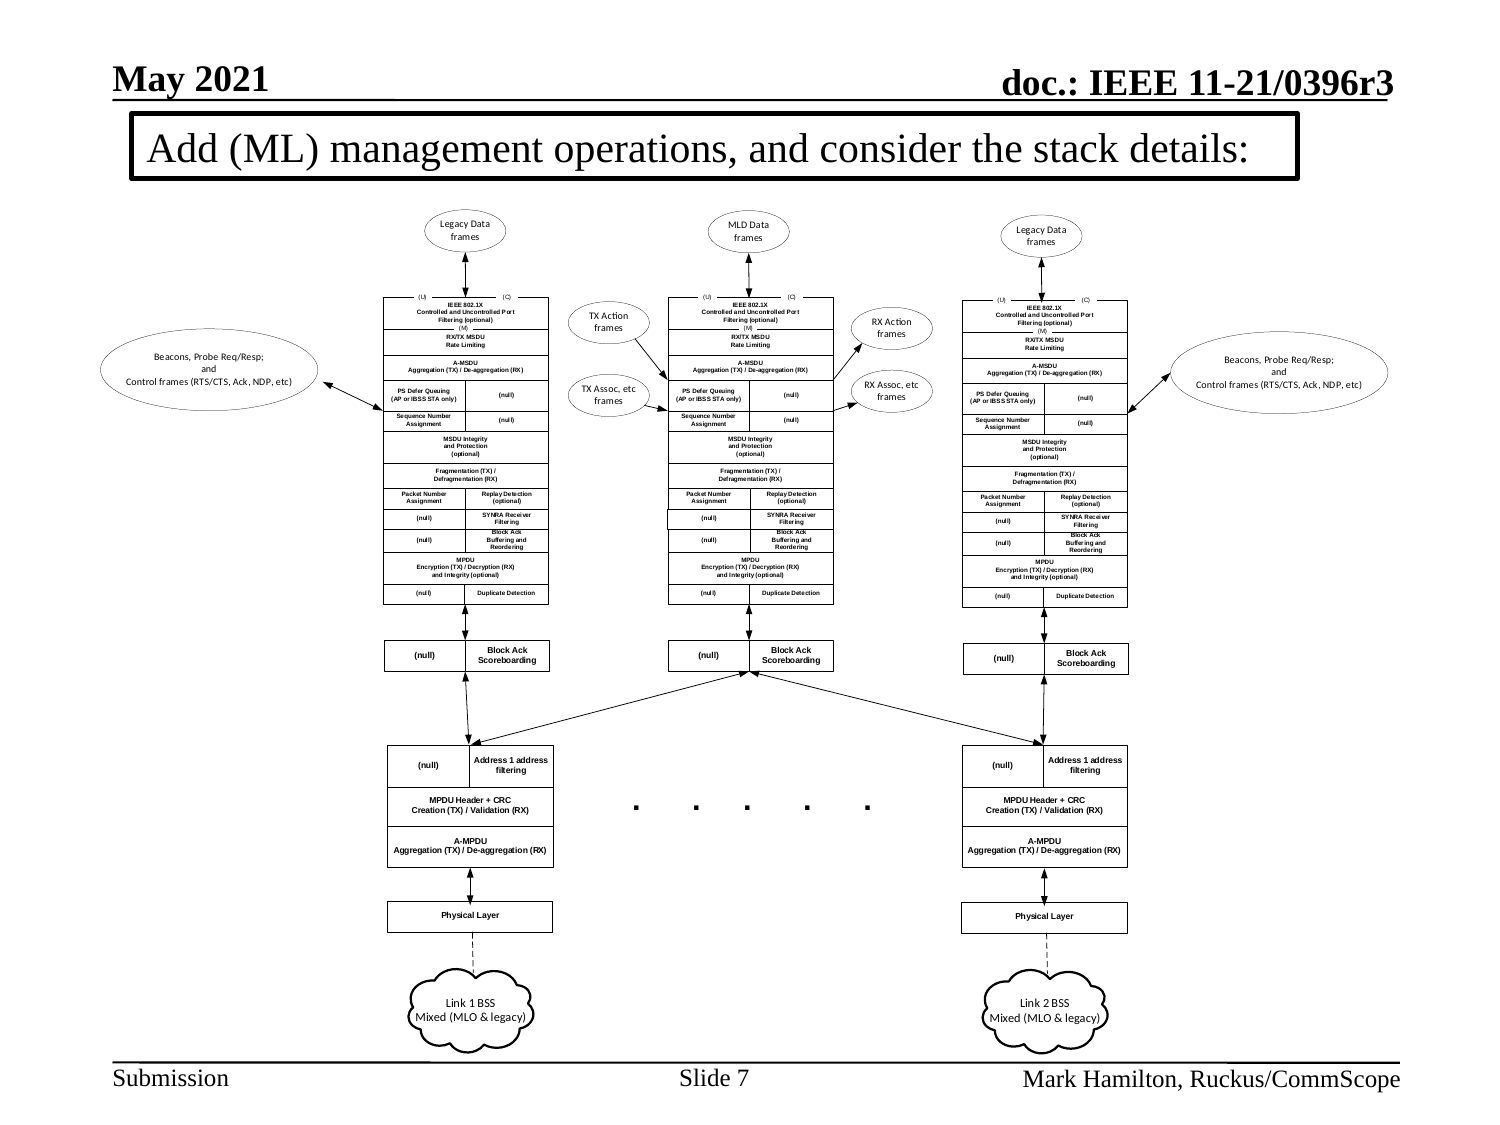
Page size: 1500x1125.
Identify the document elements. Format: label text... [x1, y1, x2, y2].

footer Mark Hamilton, Ruckus/CommScope [773, 1062, 1402, 1094]
text_box Add (ML) management operations, and consider the stack details: [131, 113, 1298, 179]
picture [98, 207, 1389, 1056]
